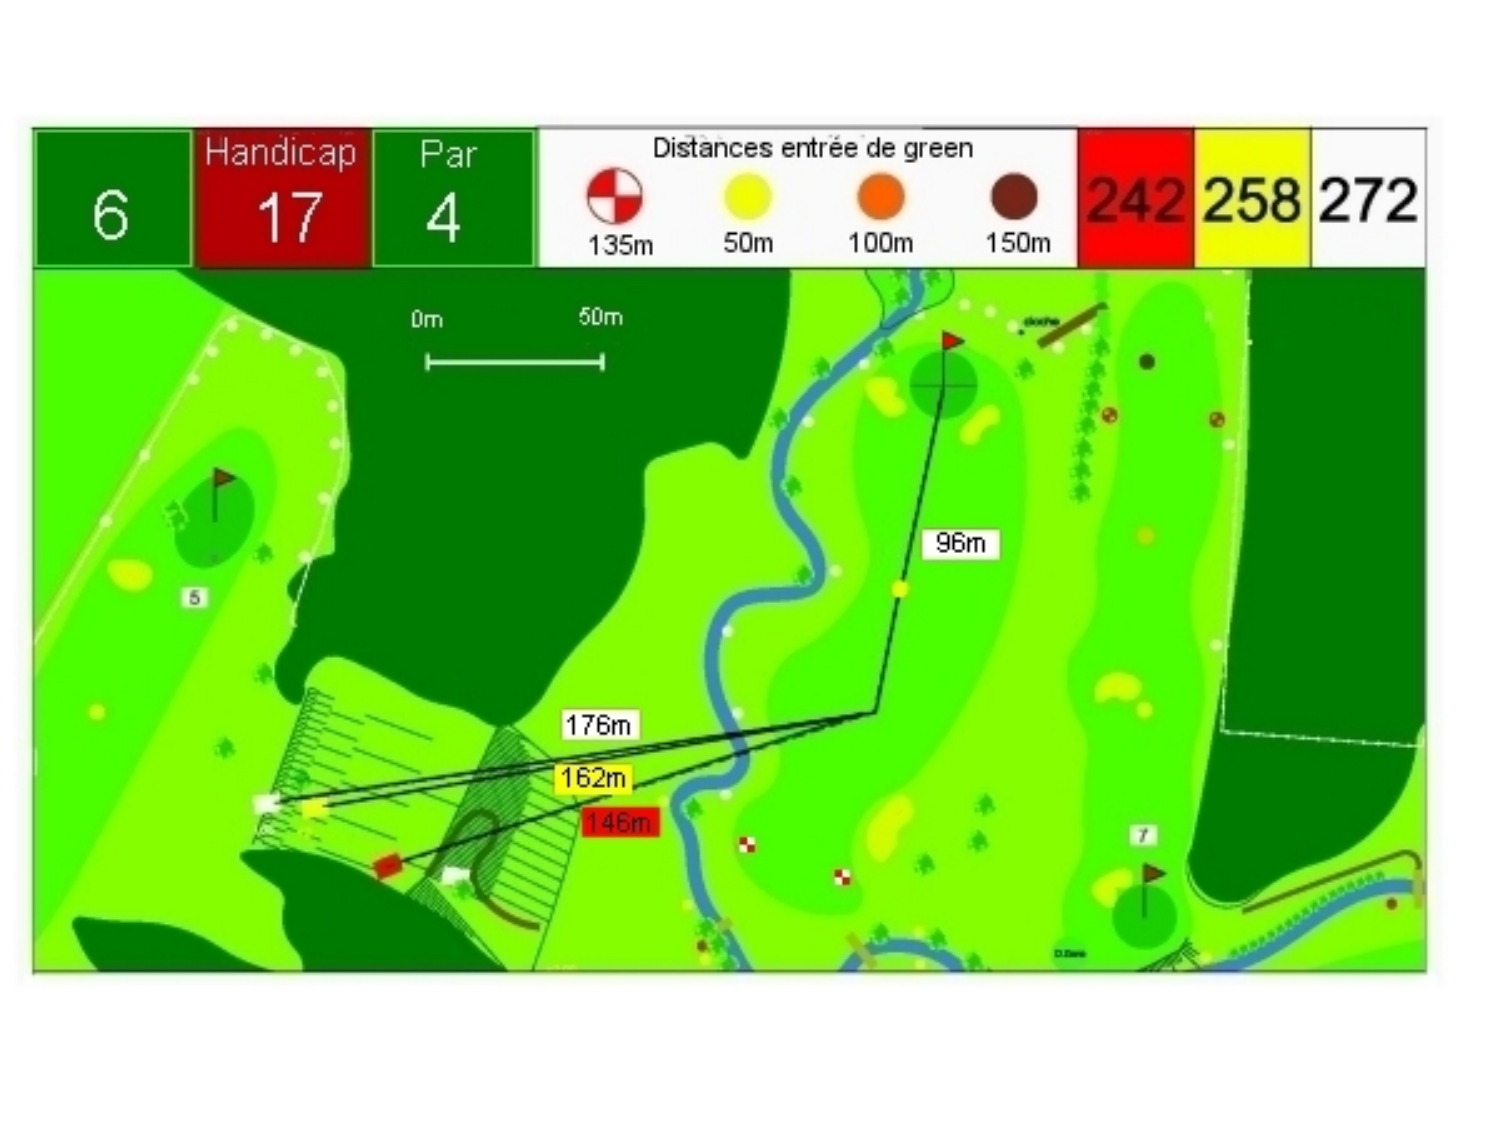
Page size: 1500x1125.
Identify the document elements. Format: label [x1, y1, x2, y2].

picture [13, 113, 1448, 988]
